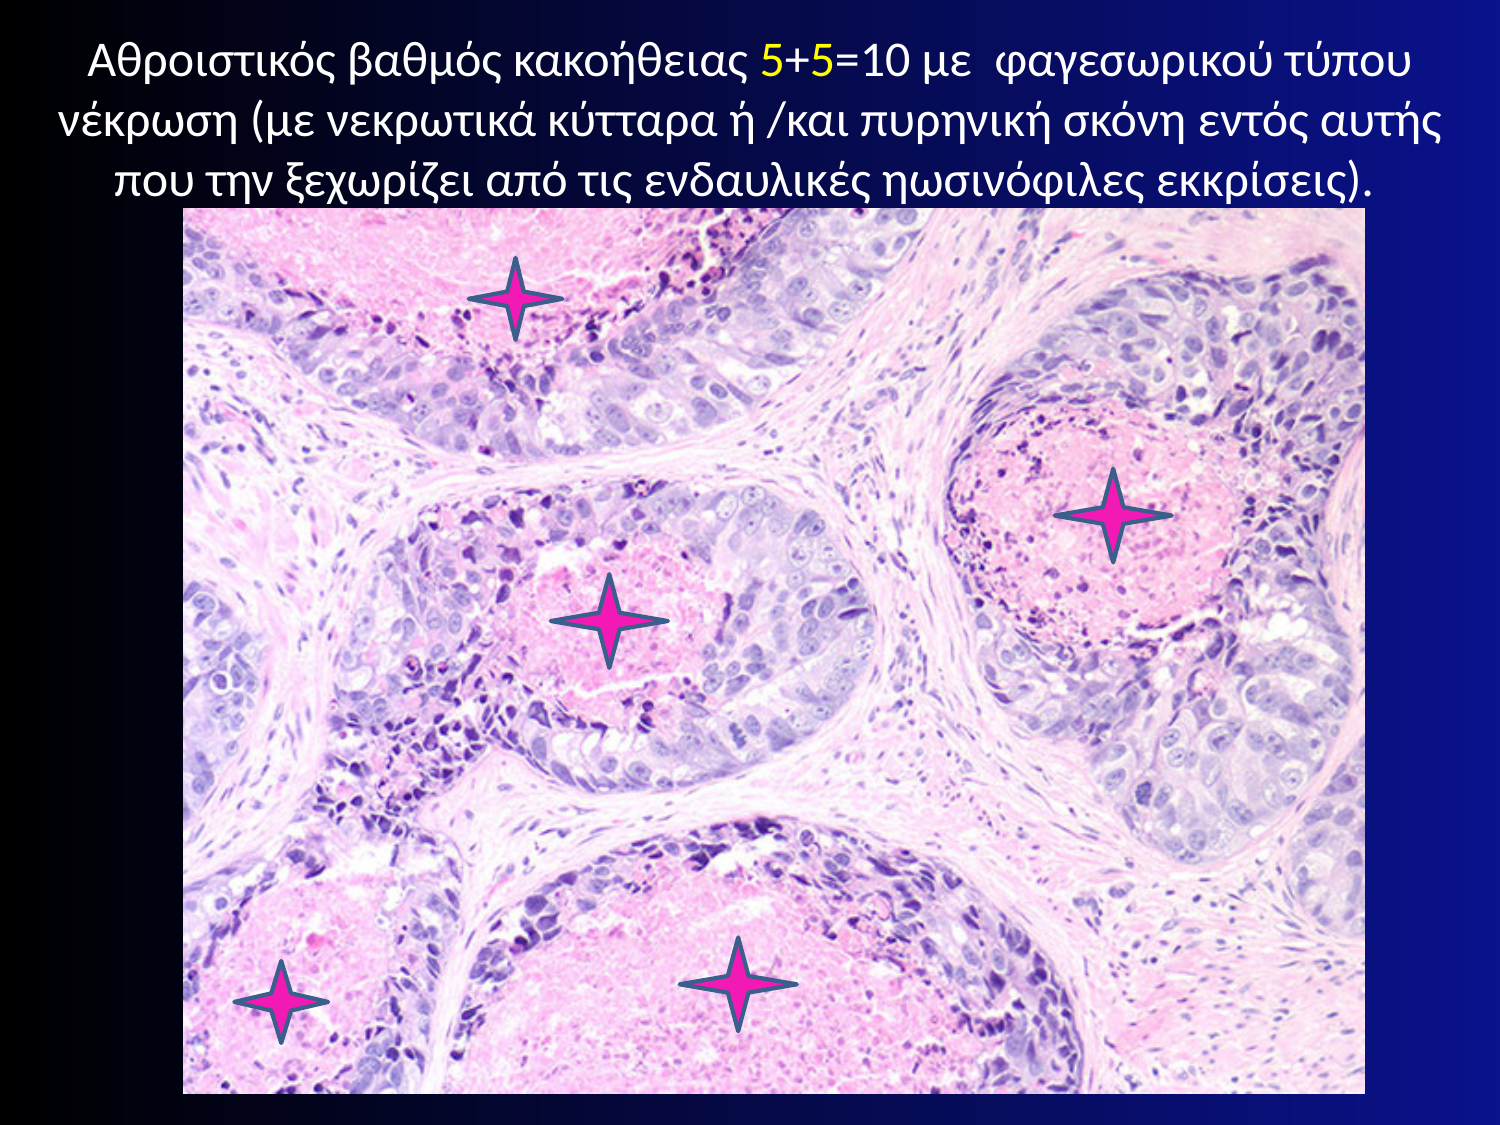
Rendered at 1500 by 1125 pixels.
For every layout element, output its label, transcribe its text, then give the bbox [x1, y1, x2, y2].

title Αθροιστικός βαθμός κακοήθειας 5+5=10 με φαγεσωρικού τύπου νέκρωση (με νεκρωτικά κύτταρα ή /και πυρηνική σκόνη εντός αυτής που την ξεχωρίζει από τις ενδαυλικές ηωσινόφιλες εκκρίσεις). [0, 0, 1500, 233]
picture [182, 207, 1365, 1095]
